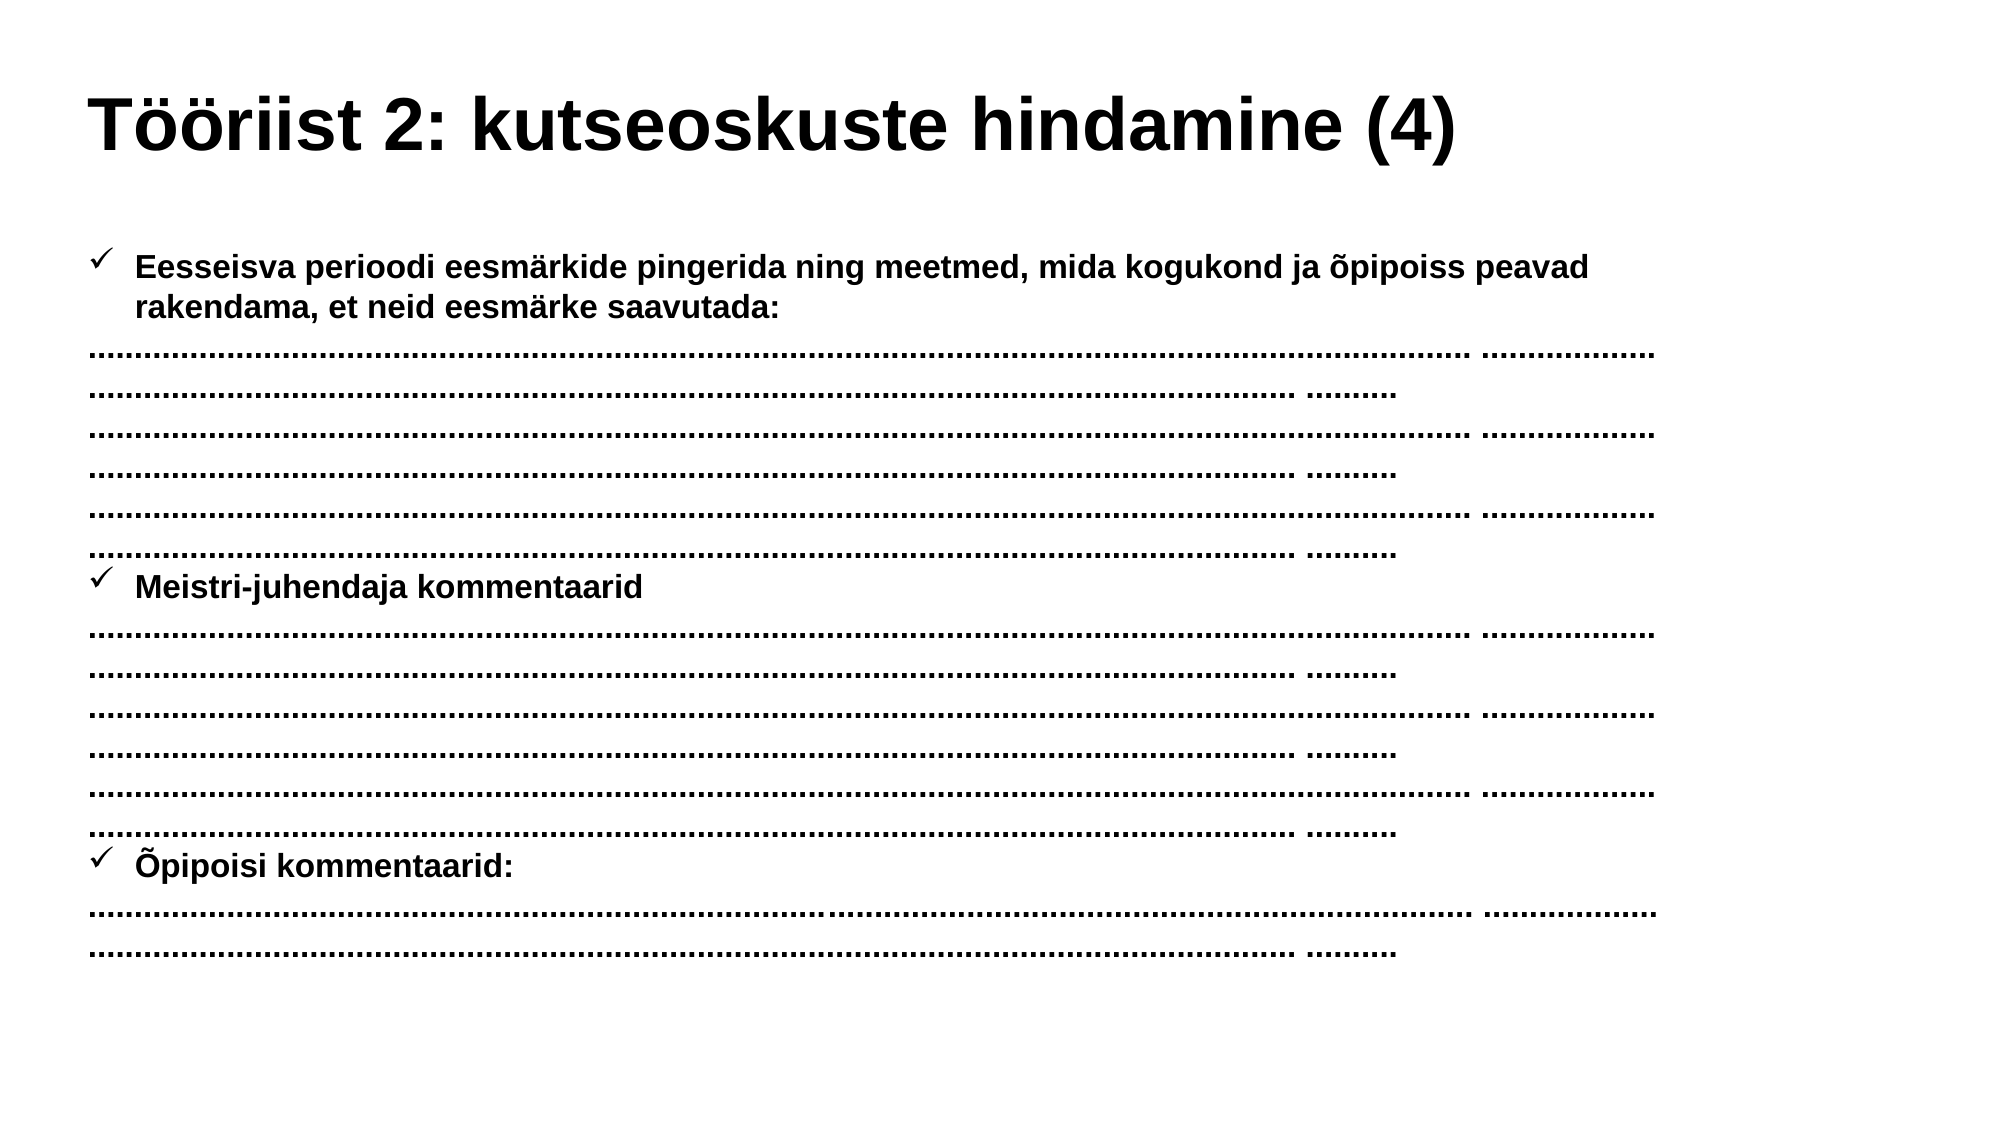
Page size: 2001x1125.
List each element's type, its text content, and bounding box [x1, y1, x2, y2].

text_box Tööriist 2: kutseoskuste hindamine (4) Eesseisva perioodi eesmärkide pingerida ning meetmed, mida kogukond ja õpipoiss peavad rakendama, et neid eesmärke saavutada: ...................................................................................................................................................... ...................................................................................................................................................... .......... ...................................................................................................................................................... ...................................................................................................................................................... .......... ...................................................................................................................................................... ...................................................................................................................................................... .......... Meistri-juhendaja kommentaarid ...................................................................................................................................................... ...................................................................................................................................................... .......... ...................................................................................................................................................... ...................................................................................................................................................... .......... ...................................................................................................................................................... ...................................................................................................................................................... .......... Õpipoisi kommentaarid: ...................................................................................................................................................... ...................................................................................................................................................... .......... [73, 68, 1682, 972]
